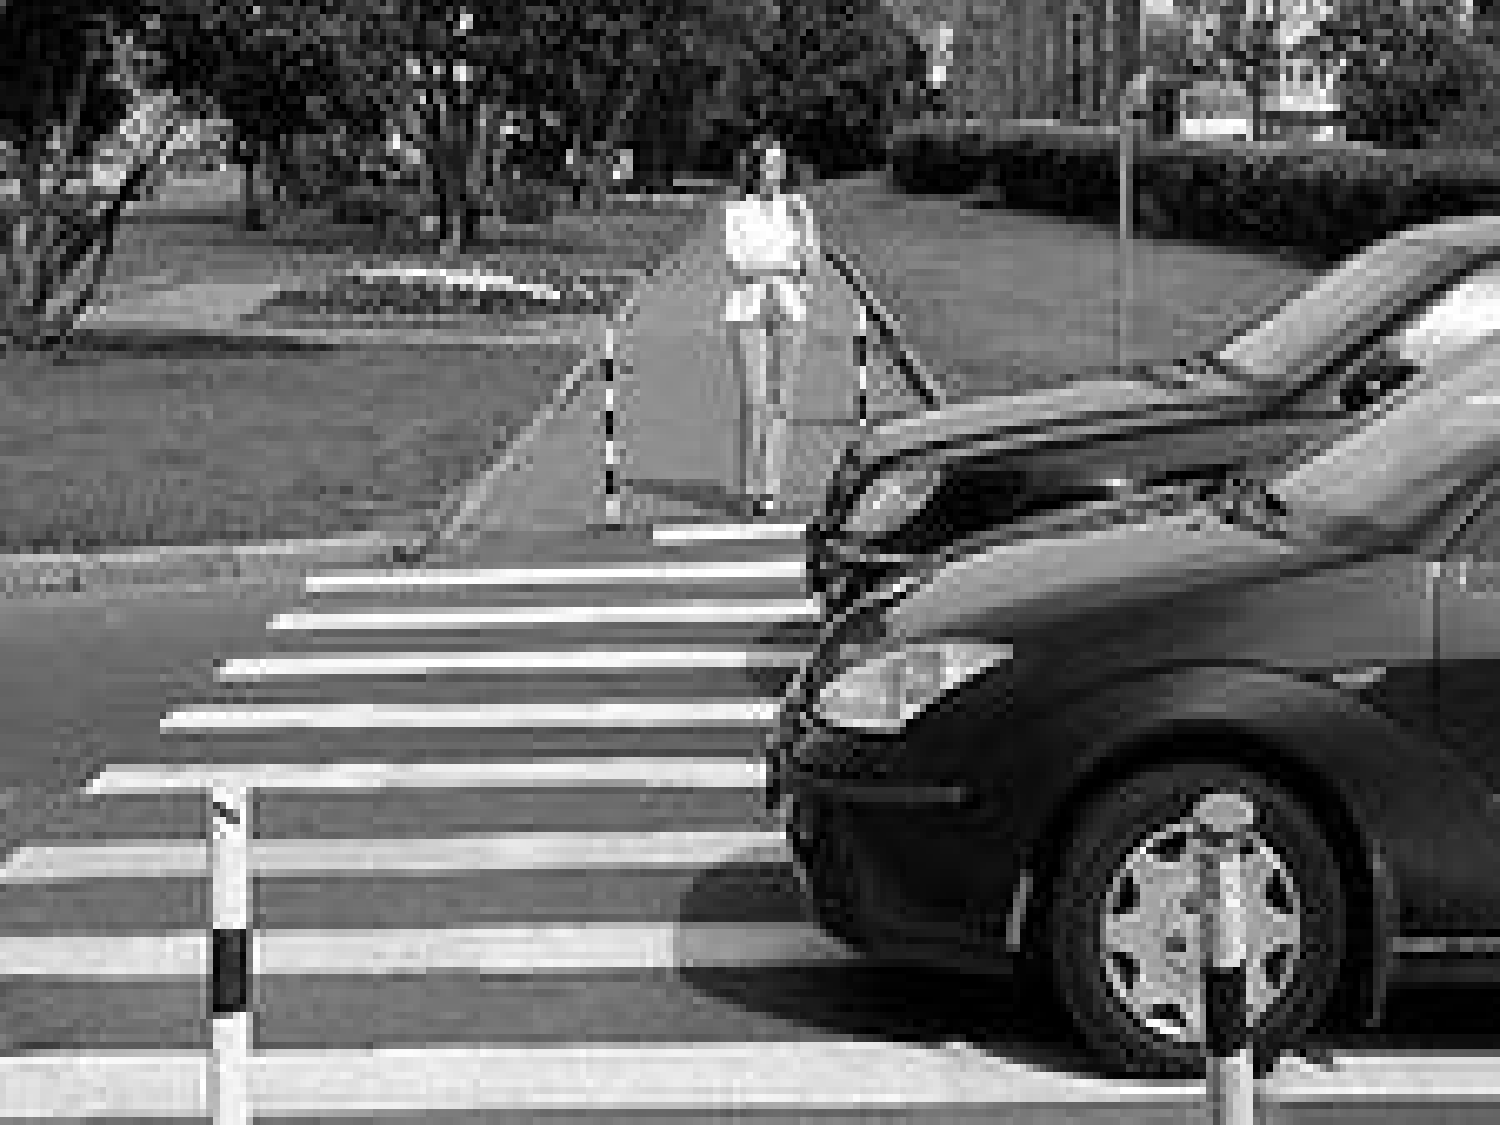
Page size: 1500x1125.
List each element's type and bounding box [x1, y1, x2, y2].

list [0, 0, 1500, 1125]
